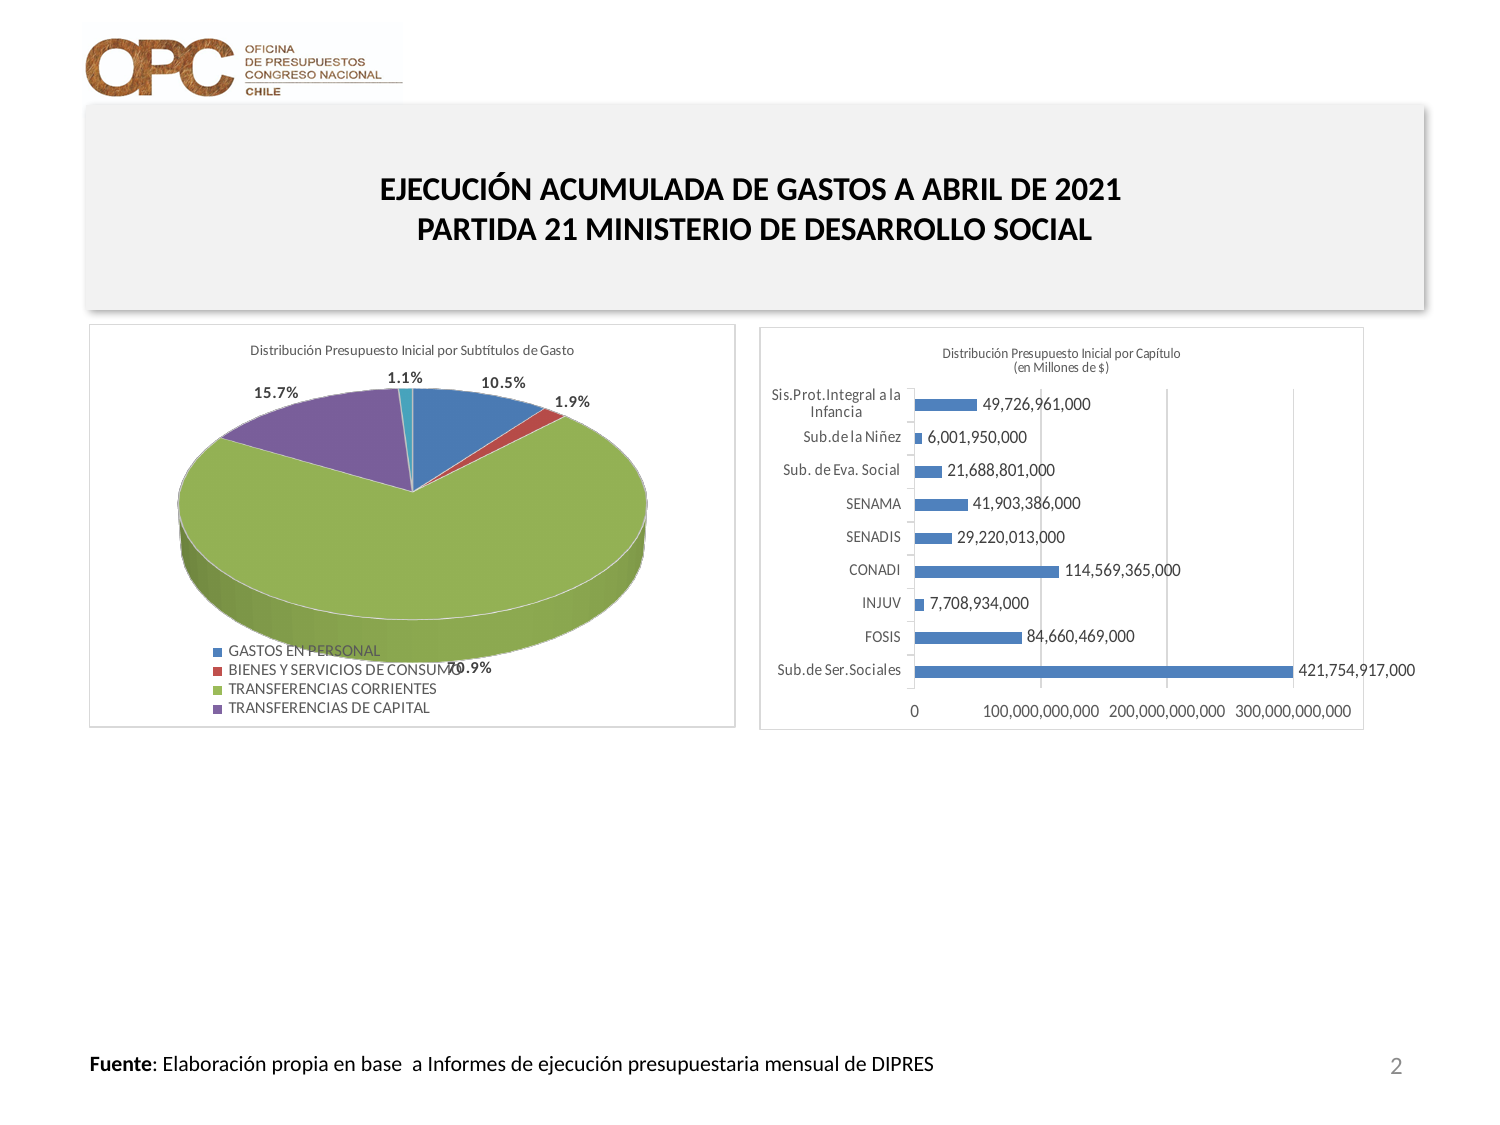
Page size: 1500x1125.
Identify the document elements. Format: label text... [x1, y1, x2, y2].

chart [758, 326, 1417, 731]
text_box [63, 219, 1414, 1083]
chart [88, 323, 737, 729]
picture [82, 22, 403, 118]
slide_number 2 [1067, 1035, 1418, 1095]
title EJECUCIÓN ACUMULADA DE GASTOS A ABRIL DE 2021 PARTIDA 21 MINISTERIO DE DESARROLLO SOCIAL [86, 105, 1424, 310]
